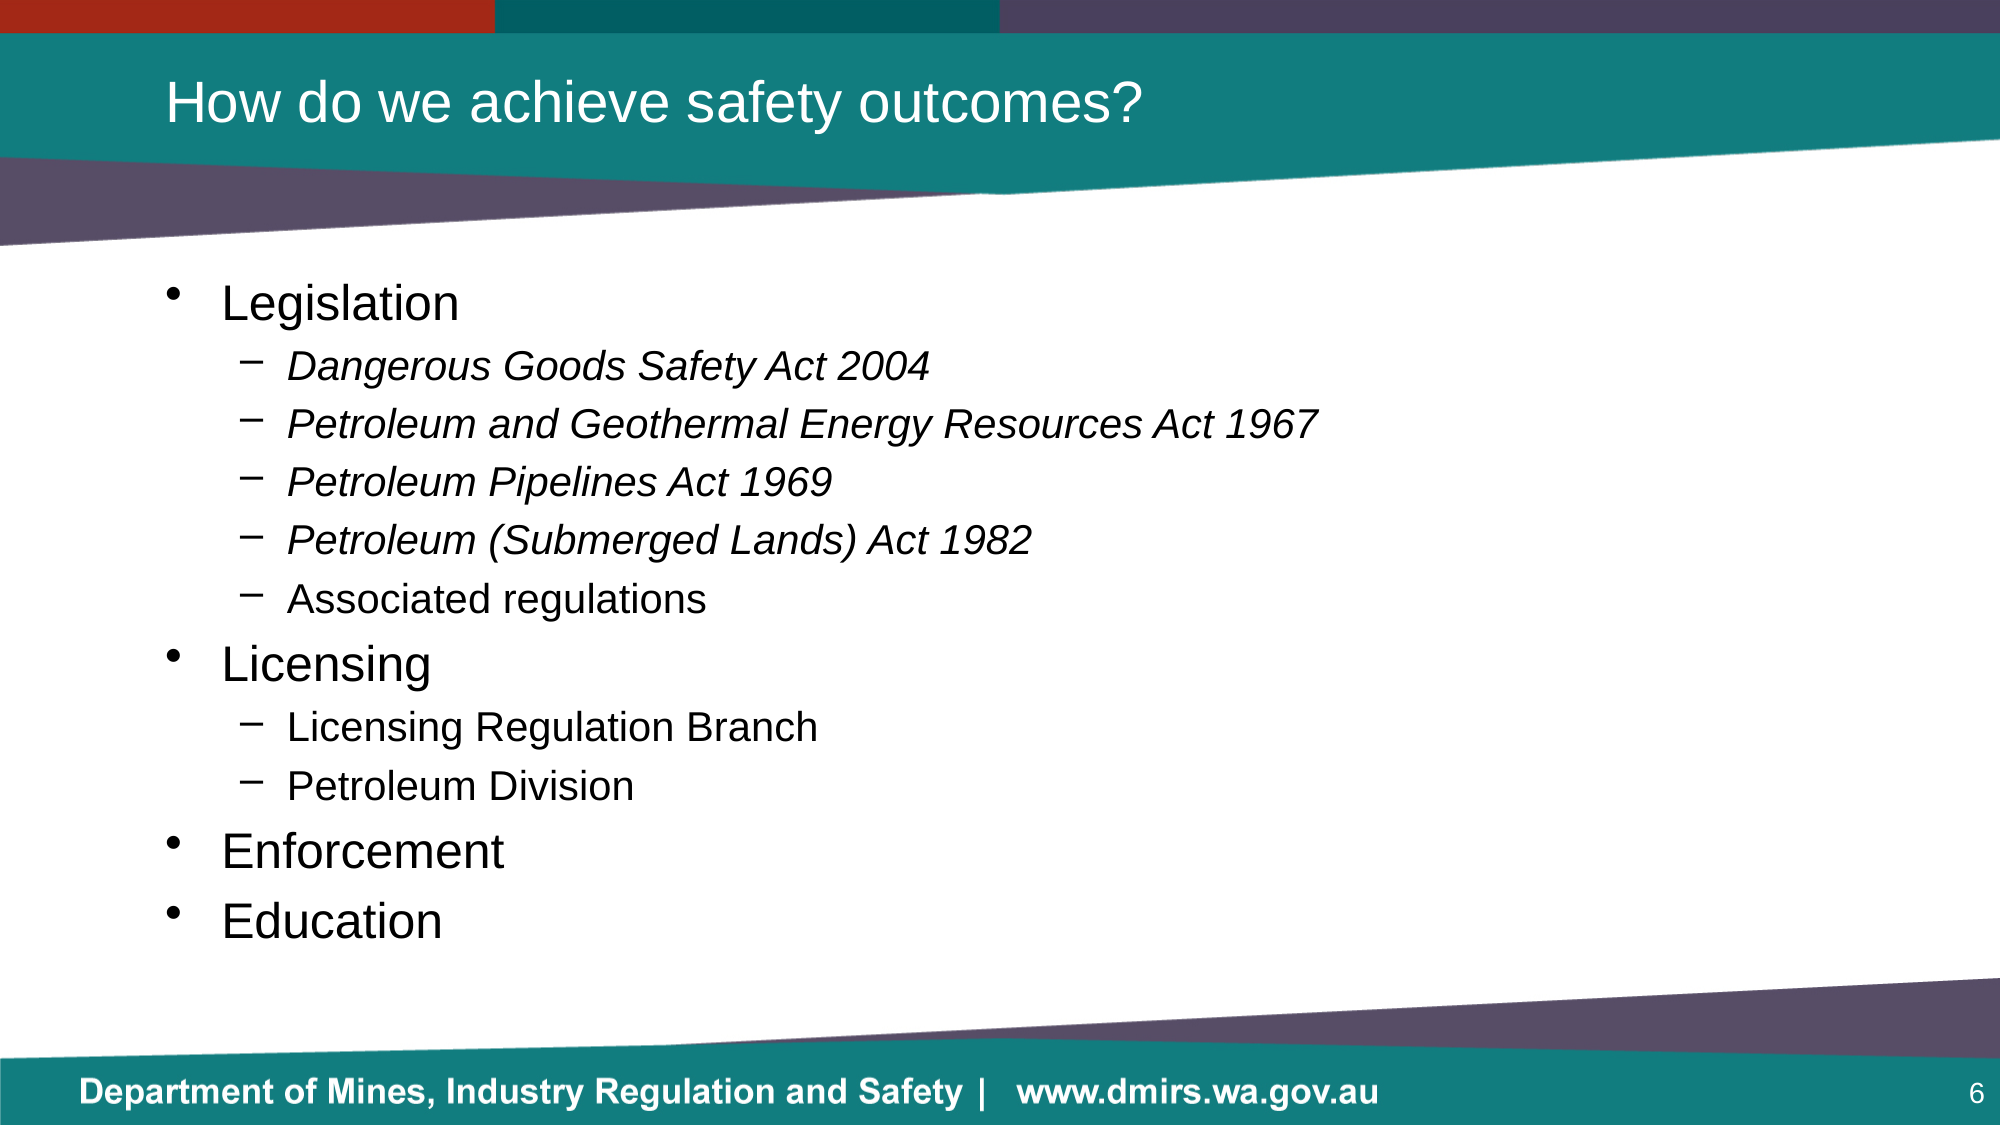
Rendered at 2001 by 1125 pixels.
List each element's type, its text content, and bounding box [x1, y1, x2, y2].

slide_number 6 [1583, 1066, 2000, 1125]
picture [0, 978, 2000, 1125]
title How do we achieve safety outcomes? [150, 37, 1850, 161]
list Legislation Dangerous Goods Safety Act 2004 Petroleum and Geothermal Energy Resources Act 1967 Petroleum Pipelines Act 1969 Petroleum (Submerged Lands) Act 1982 Associated regulations Licensing Licensing Regulation Branch Petroleum Division Enforcement Education [150, 262, 1850, 978]
picture [0, 0, 2000, 299]
